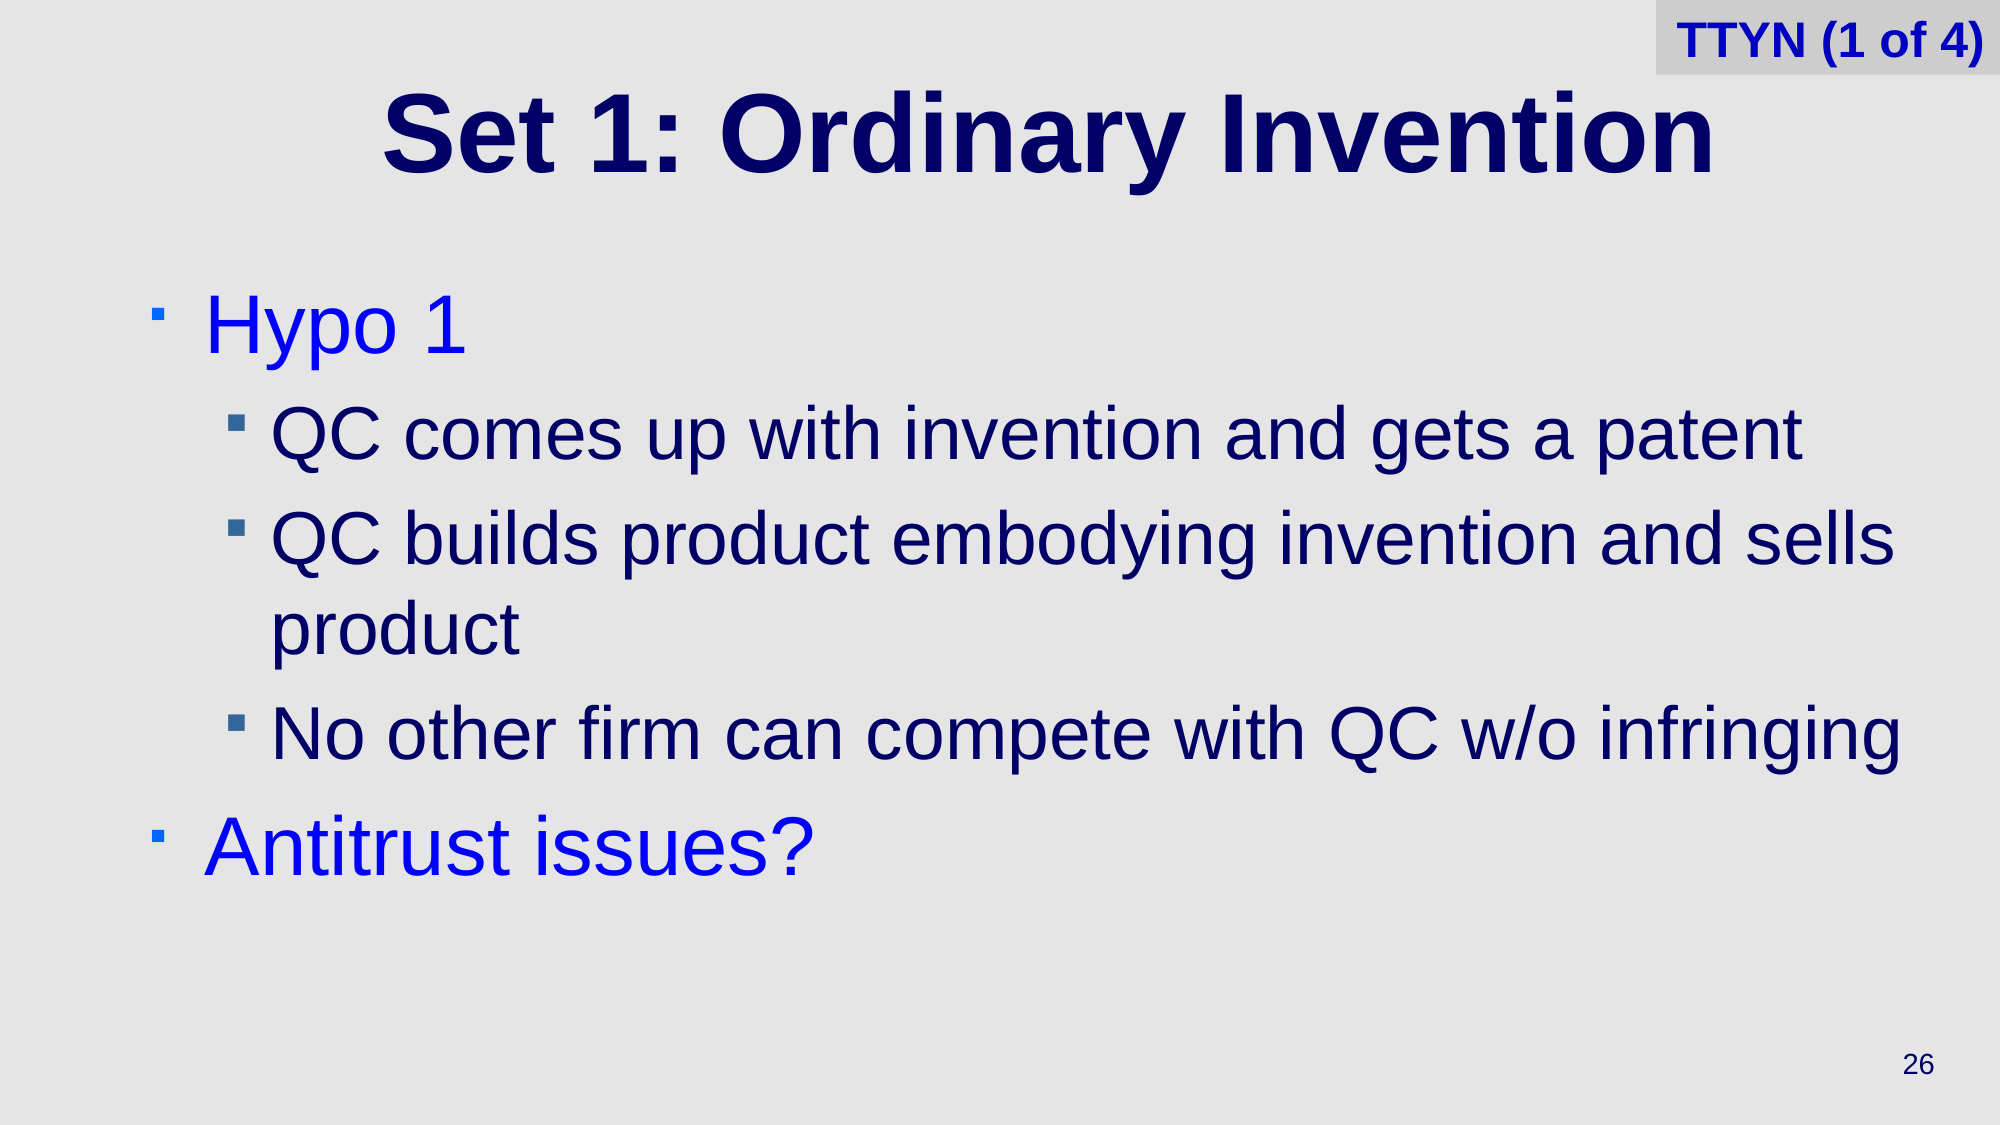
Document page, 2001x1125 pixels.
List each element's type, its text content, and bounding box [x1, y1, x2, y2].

title Set 1: Ordinary Invention [133, 50, 1967, 238]
slide_number 26 [1533, 1024, 1951, 1101]
list Hypo 1 QC comes up with invention and gets a patent QC builds product embodying invention and sells product No other firm can compete with QC w/o infringing Antitrust issues? [133, 262, 1967, 938]
text_box TTYN (1 of 4) [1655, 0, 2000, 75]
